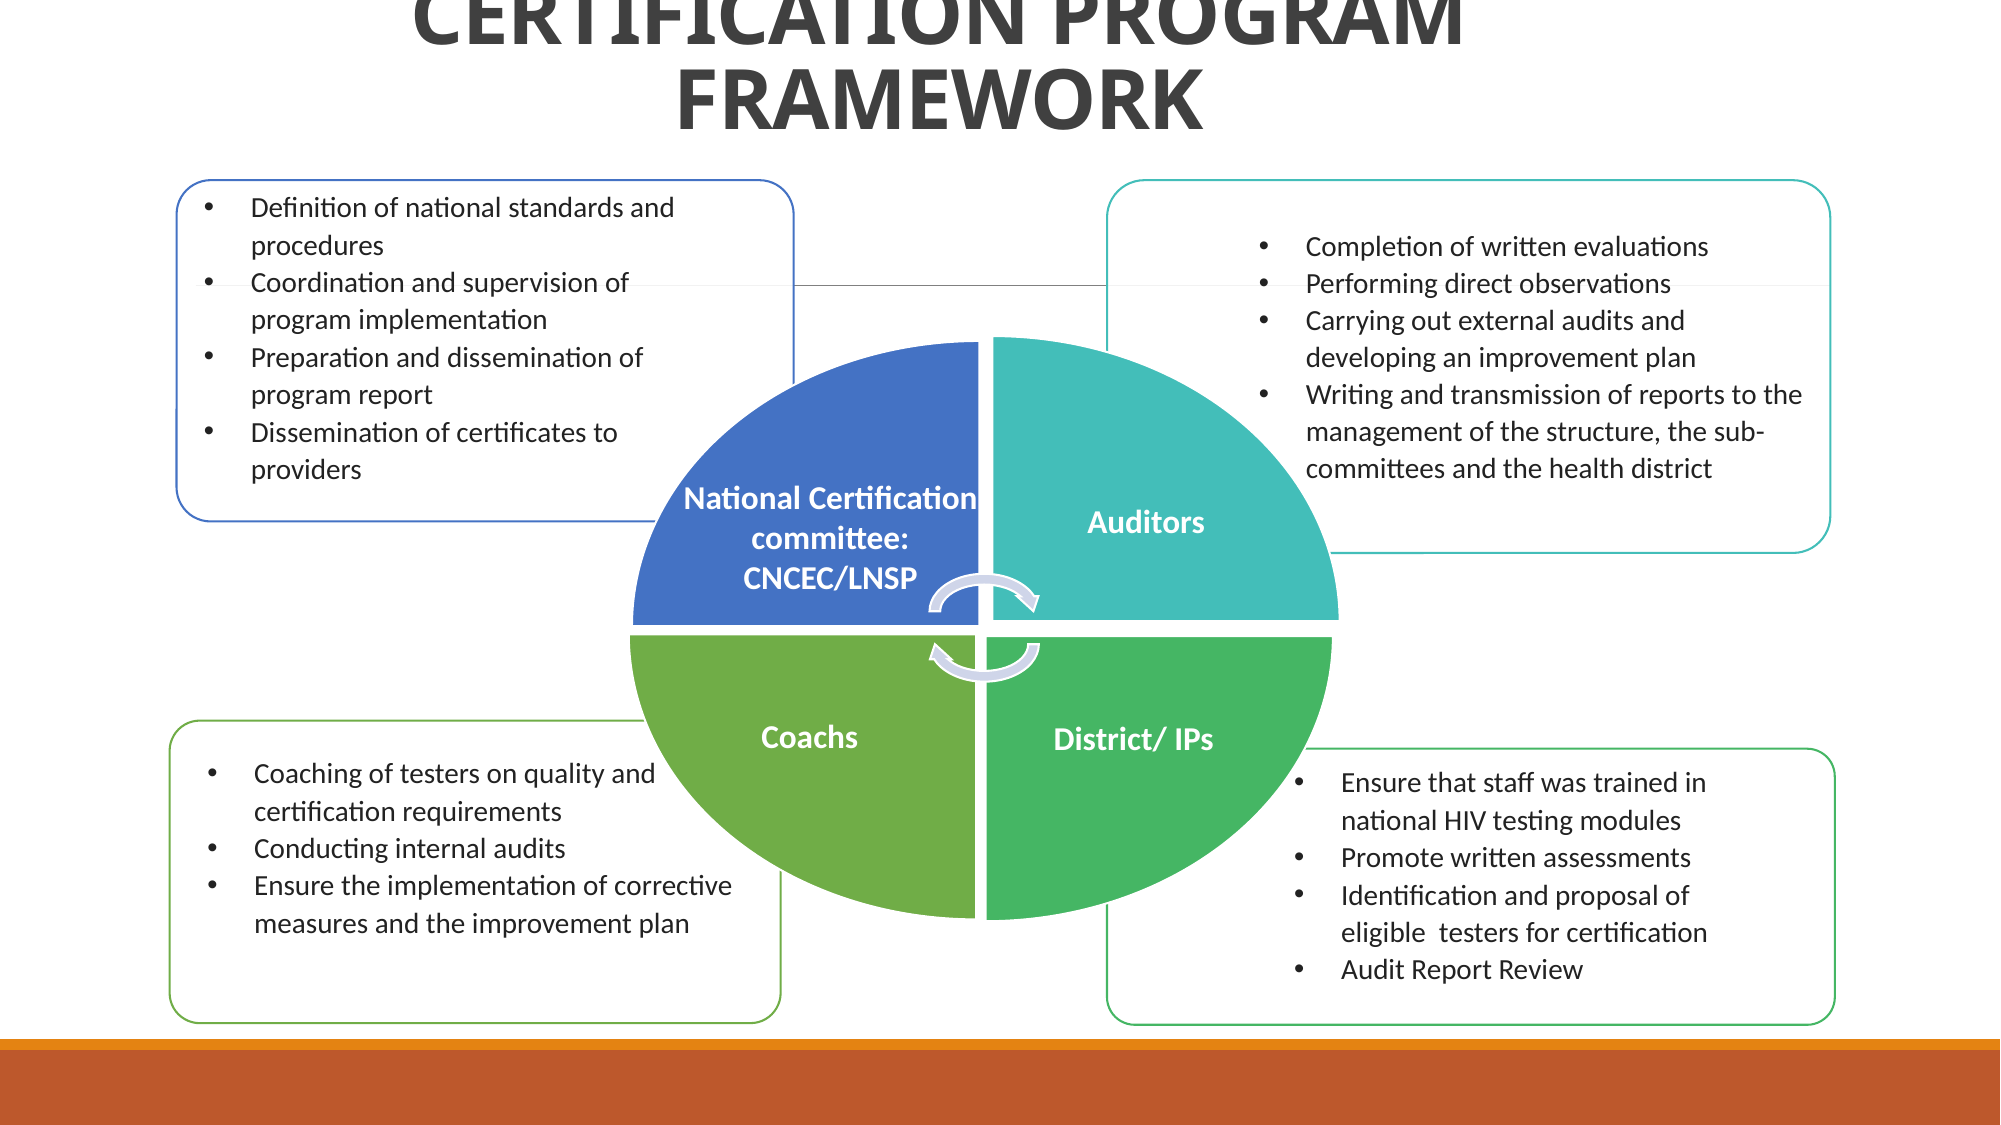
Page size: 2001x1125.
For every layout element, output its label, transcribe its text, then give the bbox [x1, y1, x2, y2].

title CERTIFICATION PROGRAM FRAMEWORK [151, 0, 1727, 154]
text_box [169, 179, 1836, 1026]
